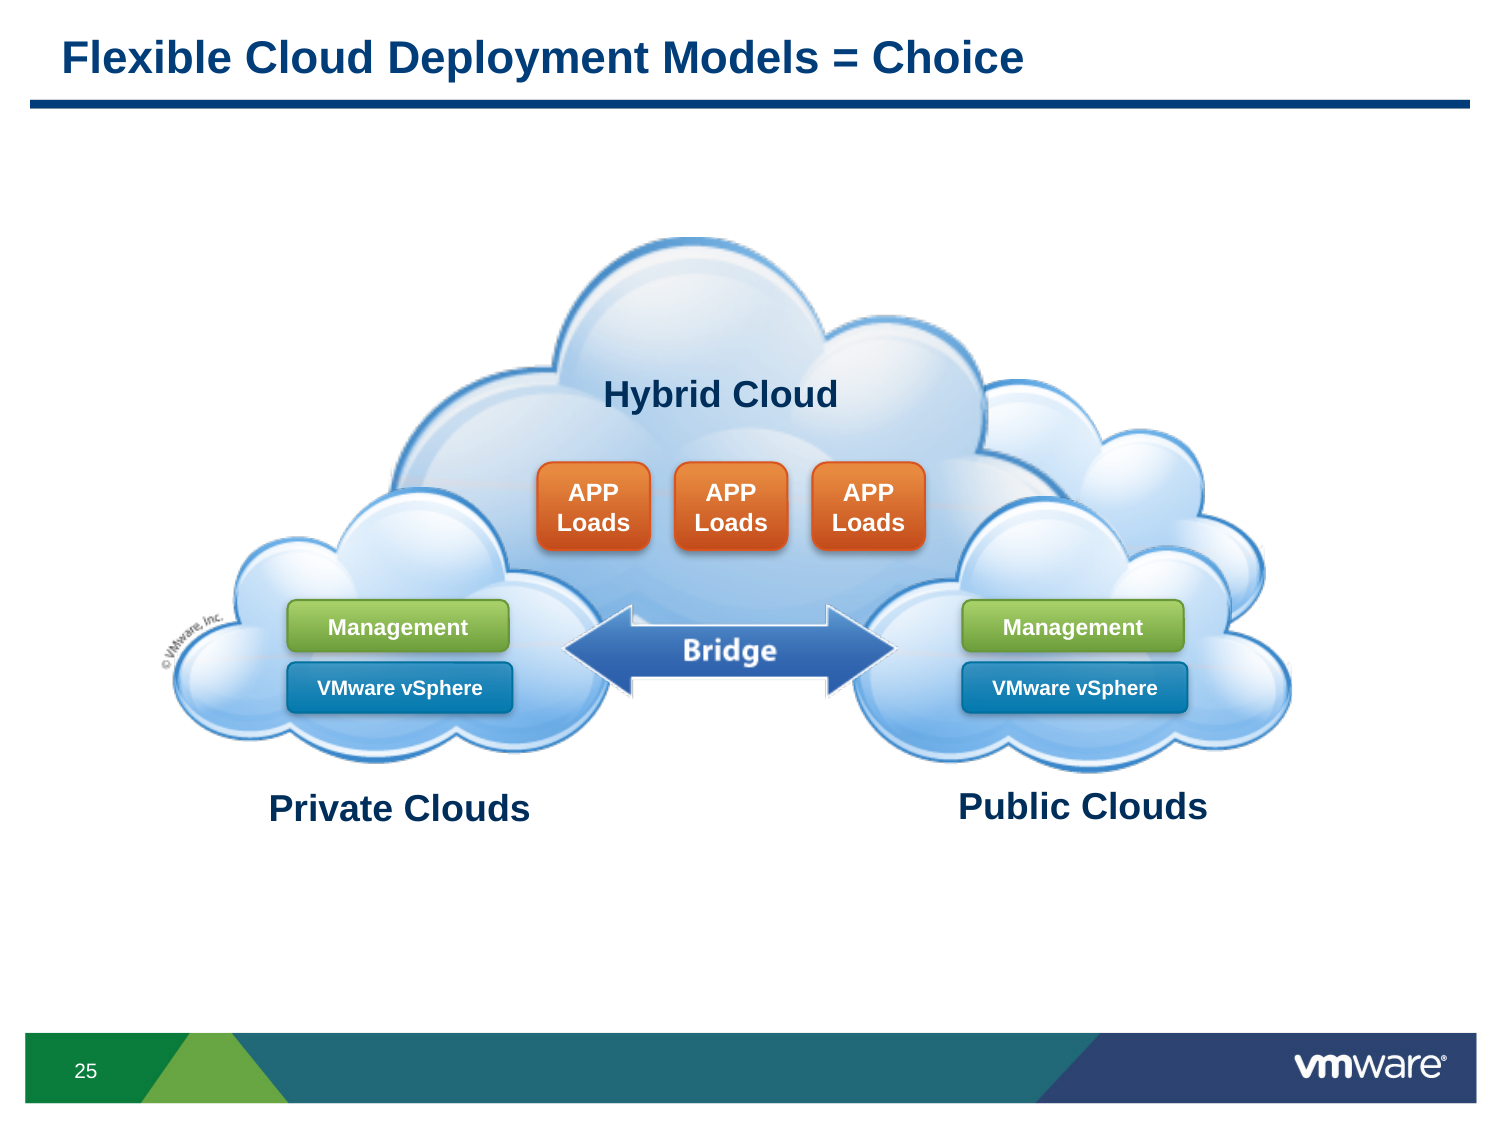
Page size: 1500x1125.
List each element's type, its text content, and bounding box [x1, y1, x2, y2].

title Flexible Cloud Deployment Models = Choice [61, 27, 1452, 84]
text_box Private Clouds [253, 783, 546, 837]
picture [0, 0, 1500, 1125]
text_box Public Clouds [943, 796, 1224, 835]
